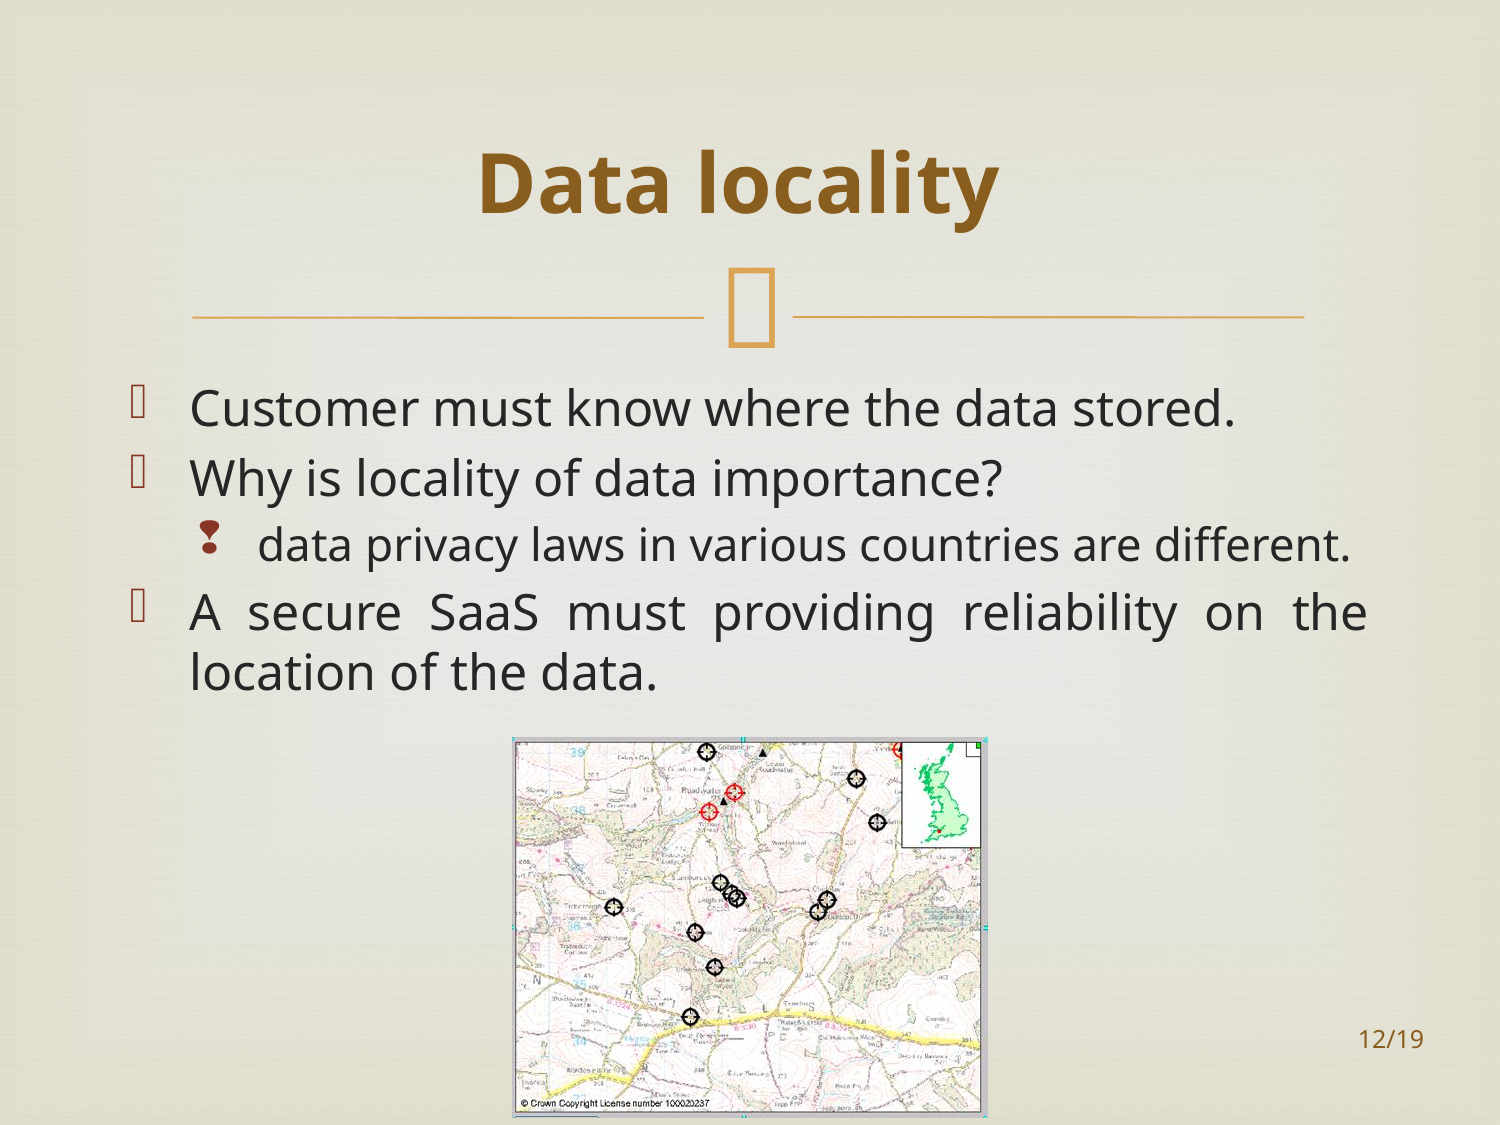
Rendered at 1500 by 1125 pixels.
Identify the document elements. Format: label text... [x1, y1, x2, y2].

title Data locality [112, 93, 1386, 267]
list Customer must know where the data stored. Why is locality of data importance? data privacy laws in various countries are different. A secure SaaS must providing reliability on the location of the data. [114, 368, 1386, 1005]
picture [511, 736, 988, 1119]
slide_number 12/19 [1089, 1010, 1440, 1071]
